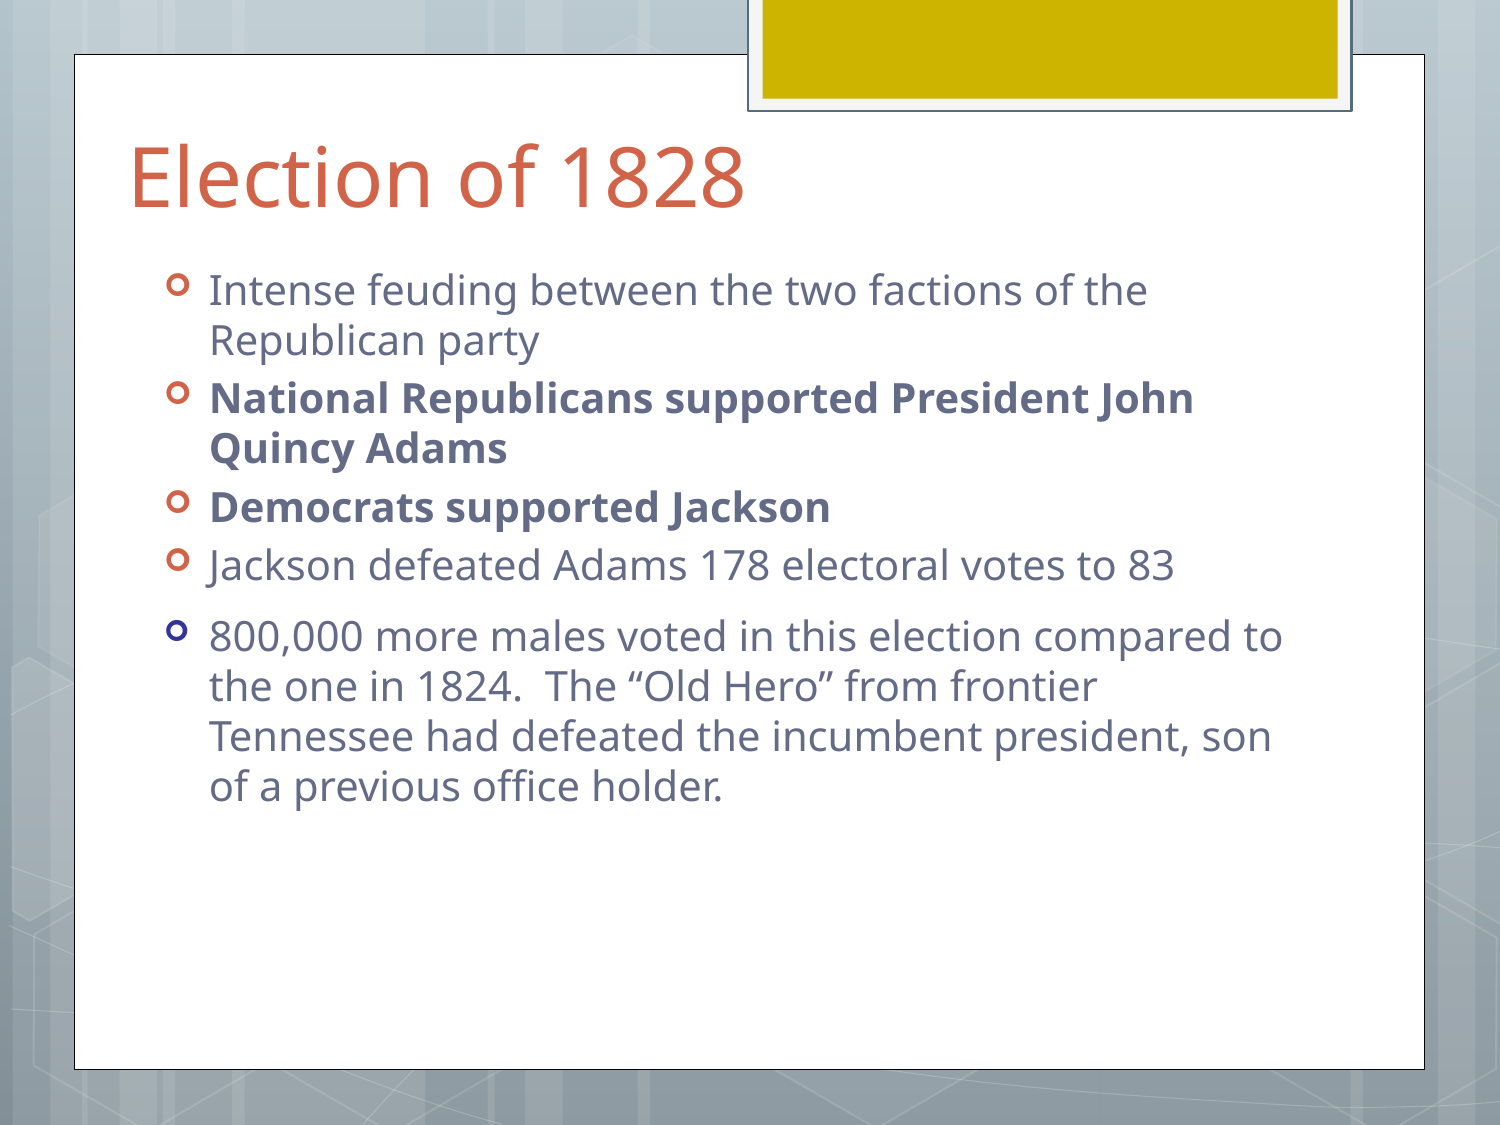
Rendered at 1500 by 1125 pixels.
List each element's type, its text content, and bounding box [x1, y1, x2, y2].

title Election of 1828 [112, 99, 1265, 232]
list Intense feuding between the two factions of the Republican party National Republicans supported President John Quincy Adams Democrats supported Jackson Jackson defeated Adams 178 electoral votes to 83 800,000 more males voted in this election compared to the one in 1824. The “Old Hero” from frontier Tennessee had defeated the incumbent president, son of a previous office holder. [137, 256, 1313, 1125]
